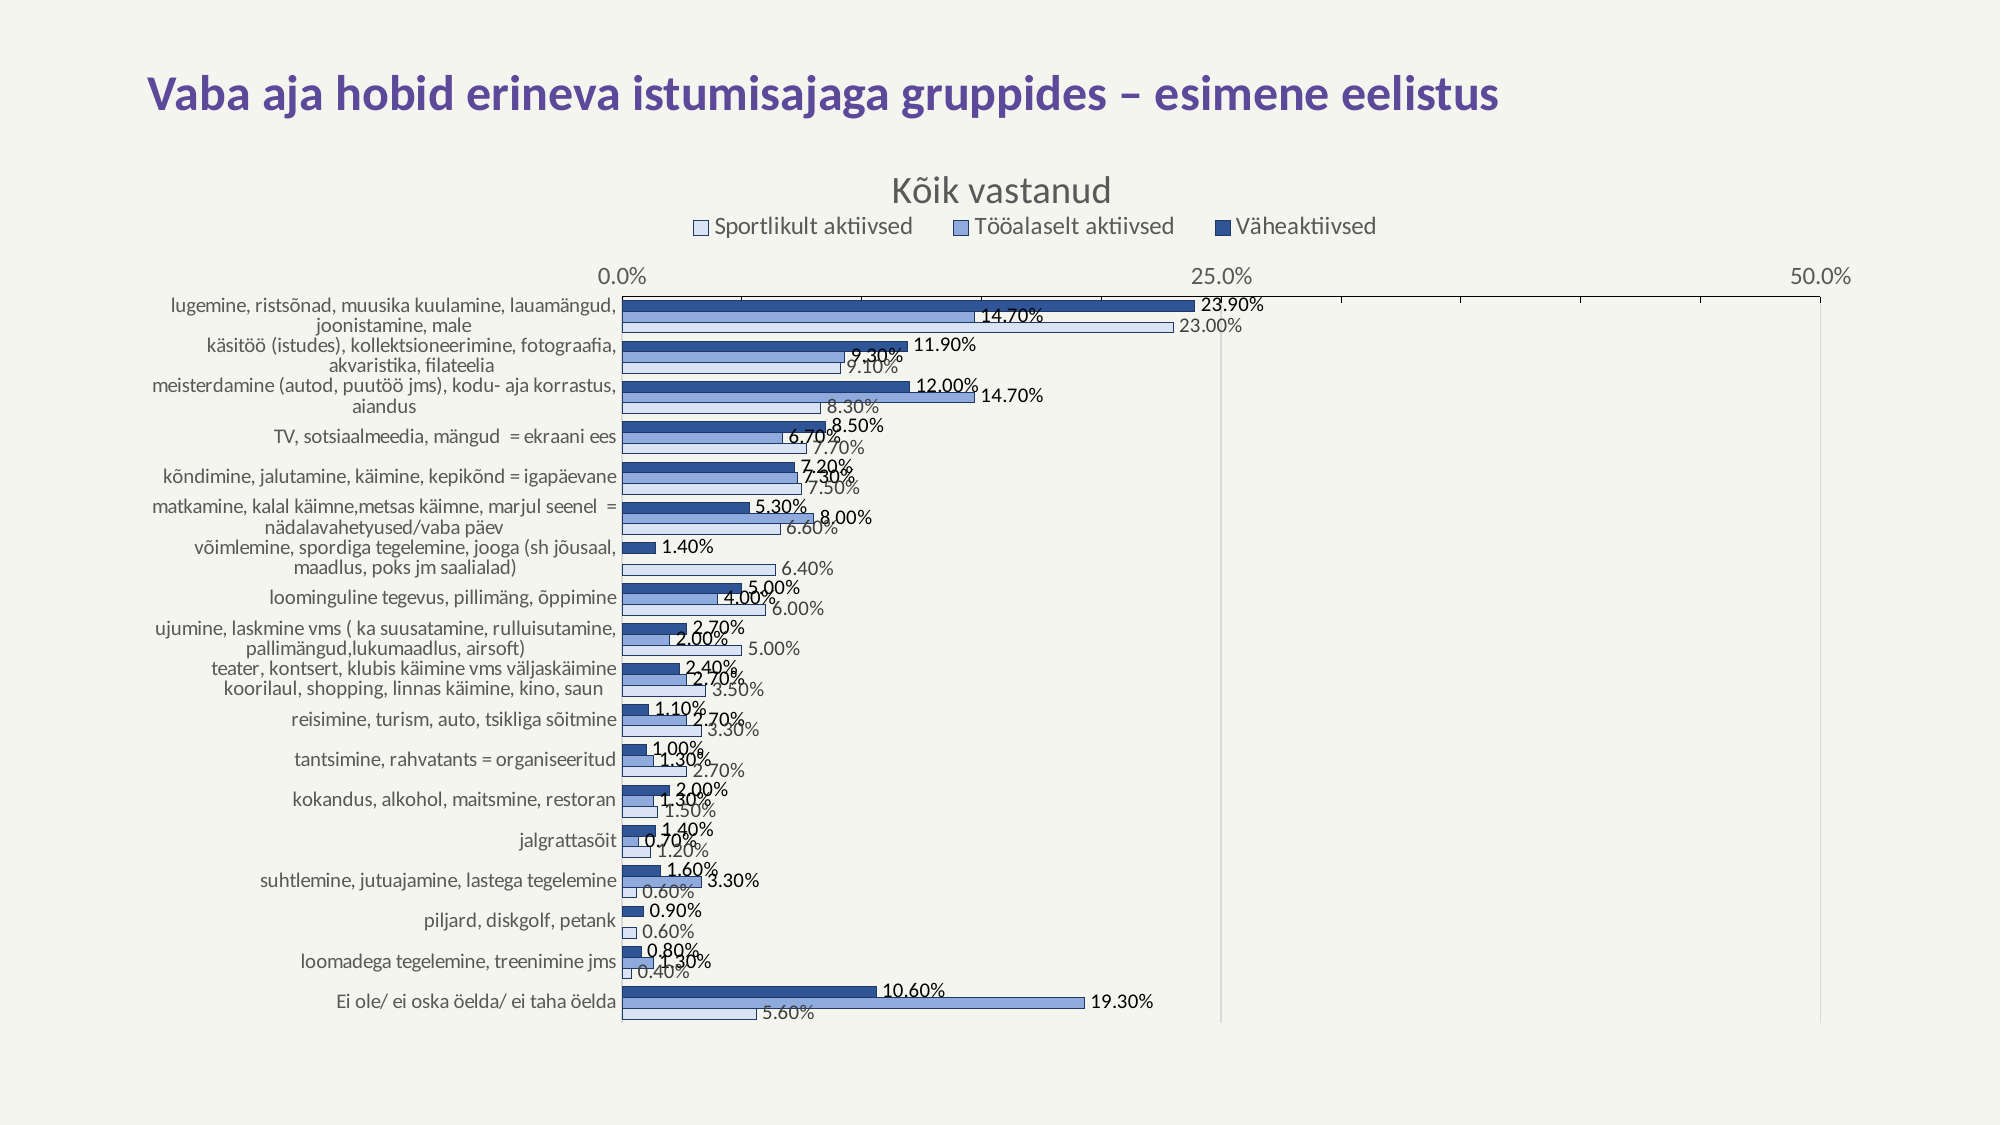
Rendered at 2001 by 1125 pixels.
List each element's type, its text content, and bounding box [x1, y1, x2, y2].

chart [137, 157, 1863, 1030]
title Vaba aja hobid erineva istumisajaga gruppides – esimene eelistus [132, 59, 1858, 112]
